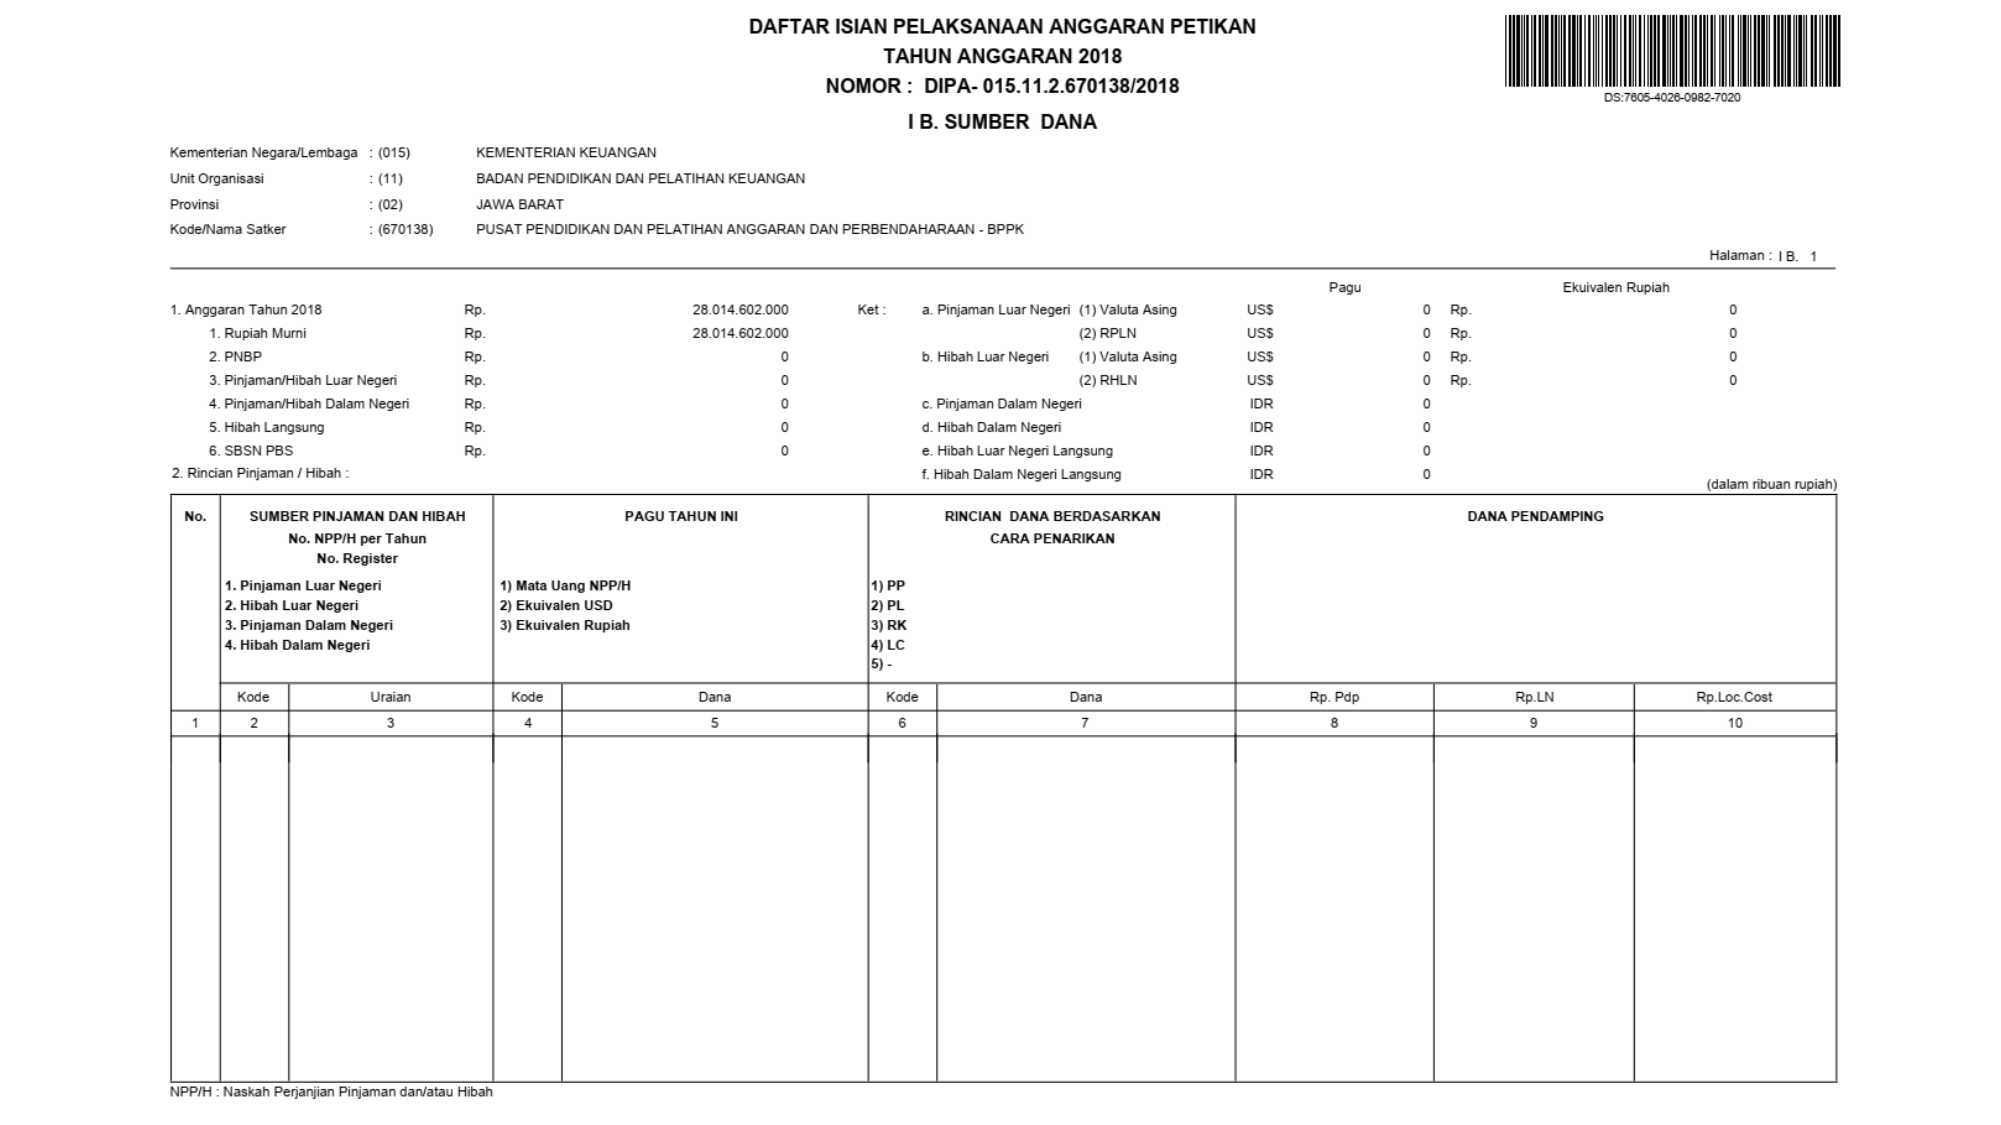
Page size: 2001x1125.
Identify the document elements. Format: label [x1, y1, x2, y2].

picture [131, 0, 1869, 1125]
